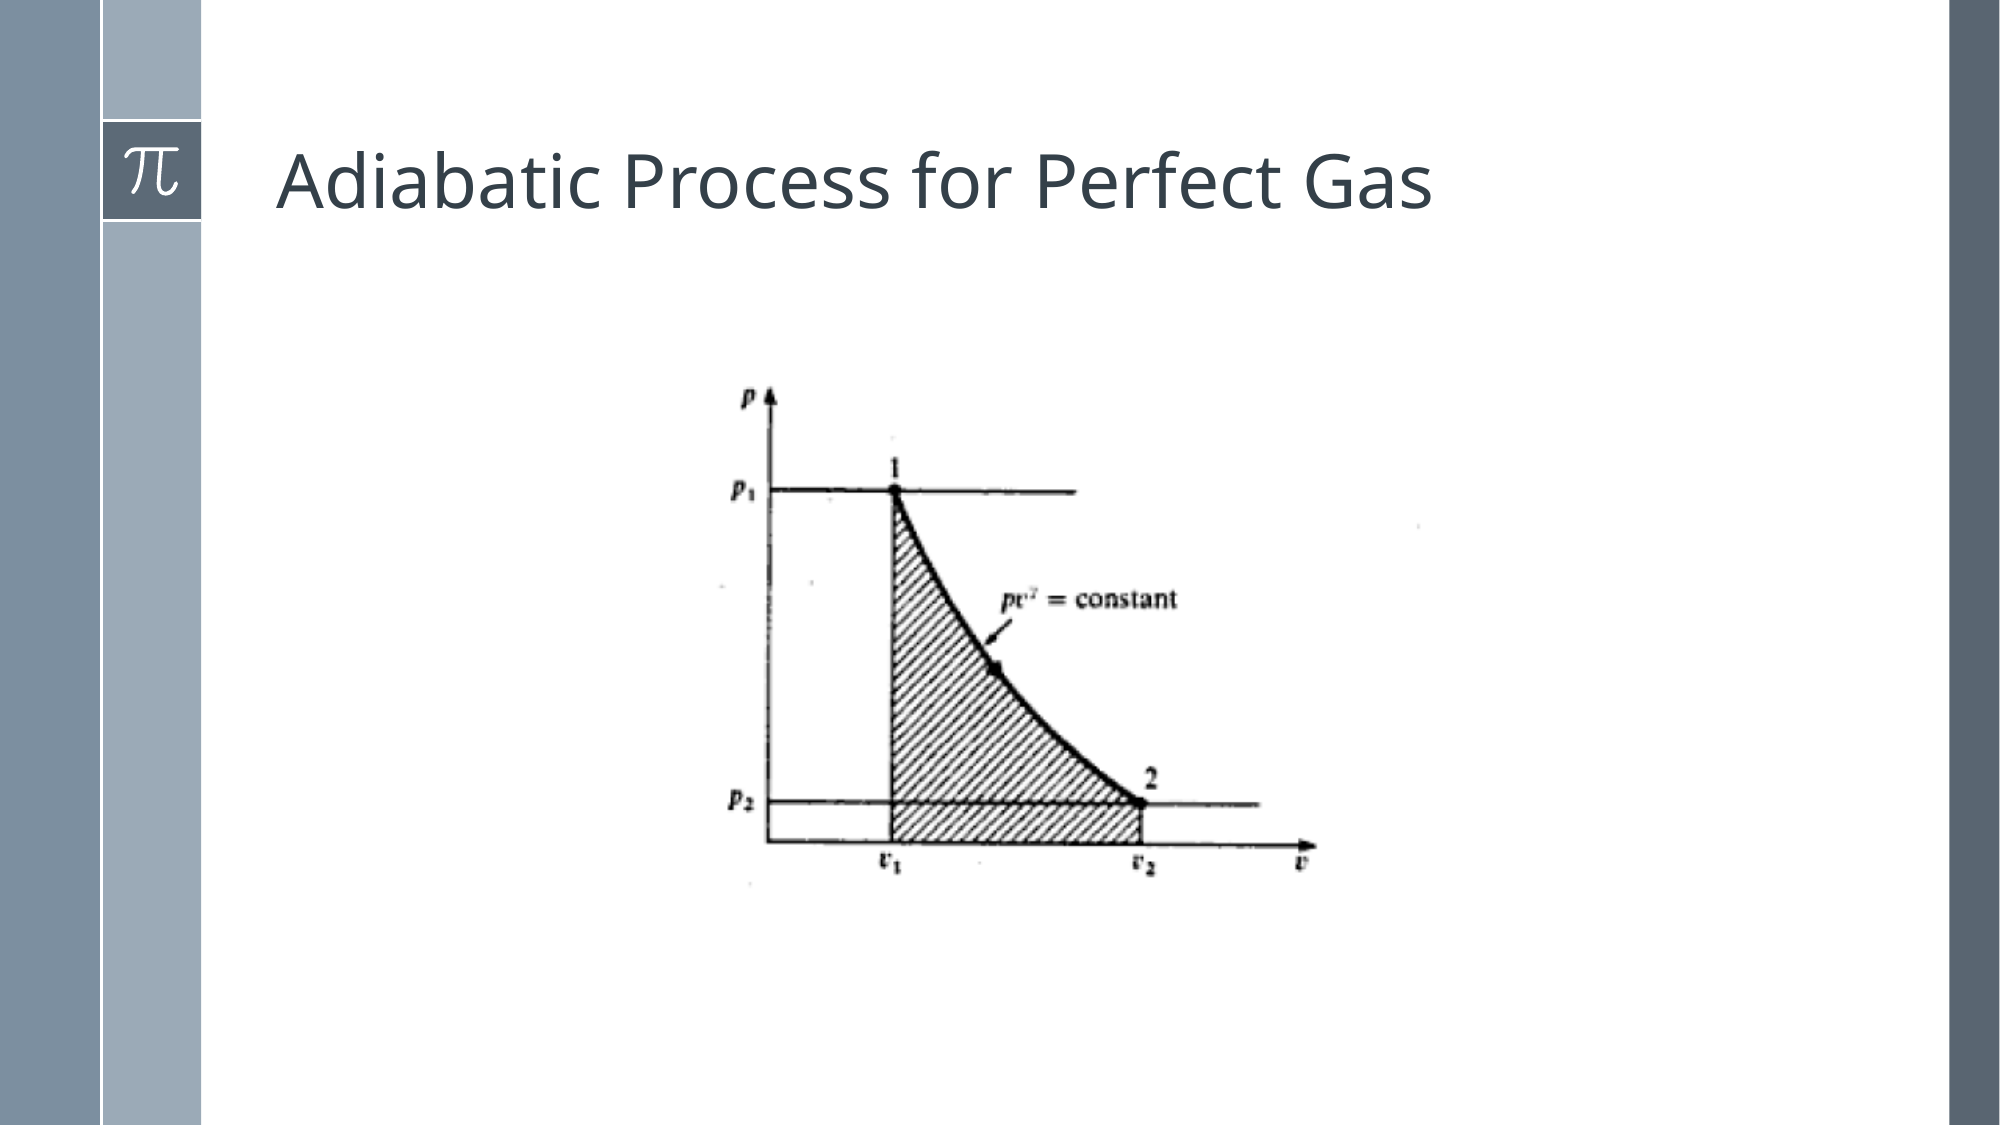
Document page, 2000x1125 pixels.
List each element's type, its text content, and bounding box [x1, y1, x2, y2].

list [694, 360, 1433, 915]
title Adiabatic Process for Perfect Gas [261, 29, 1867, 233]
